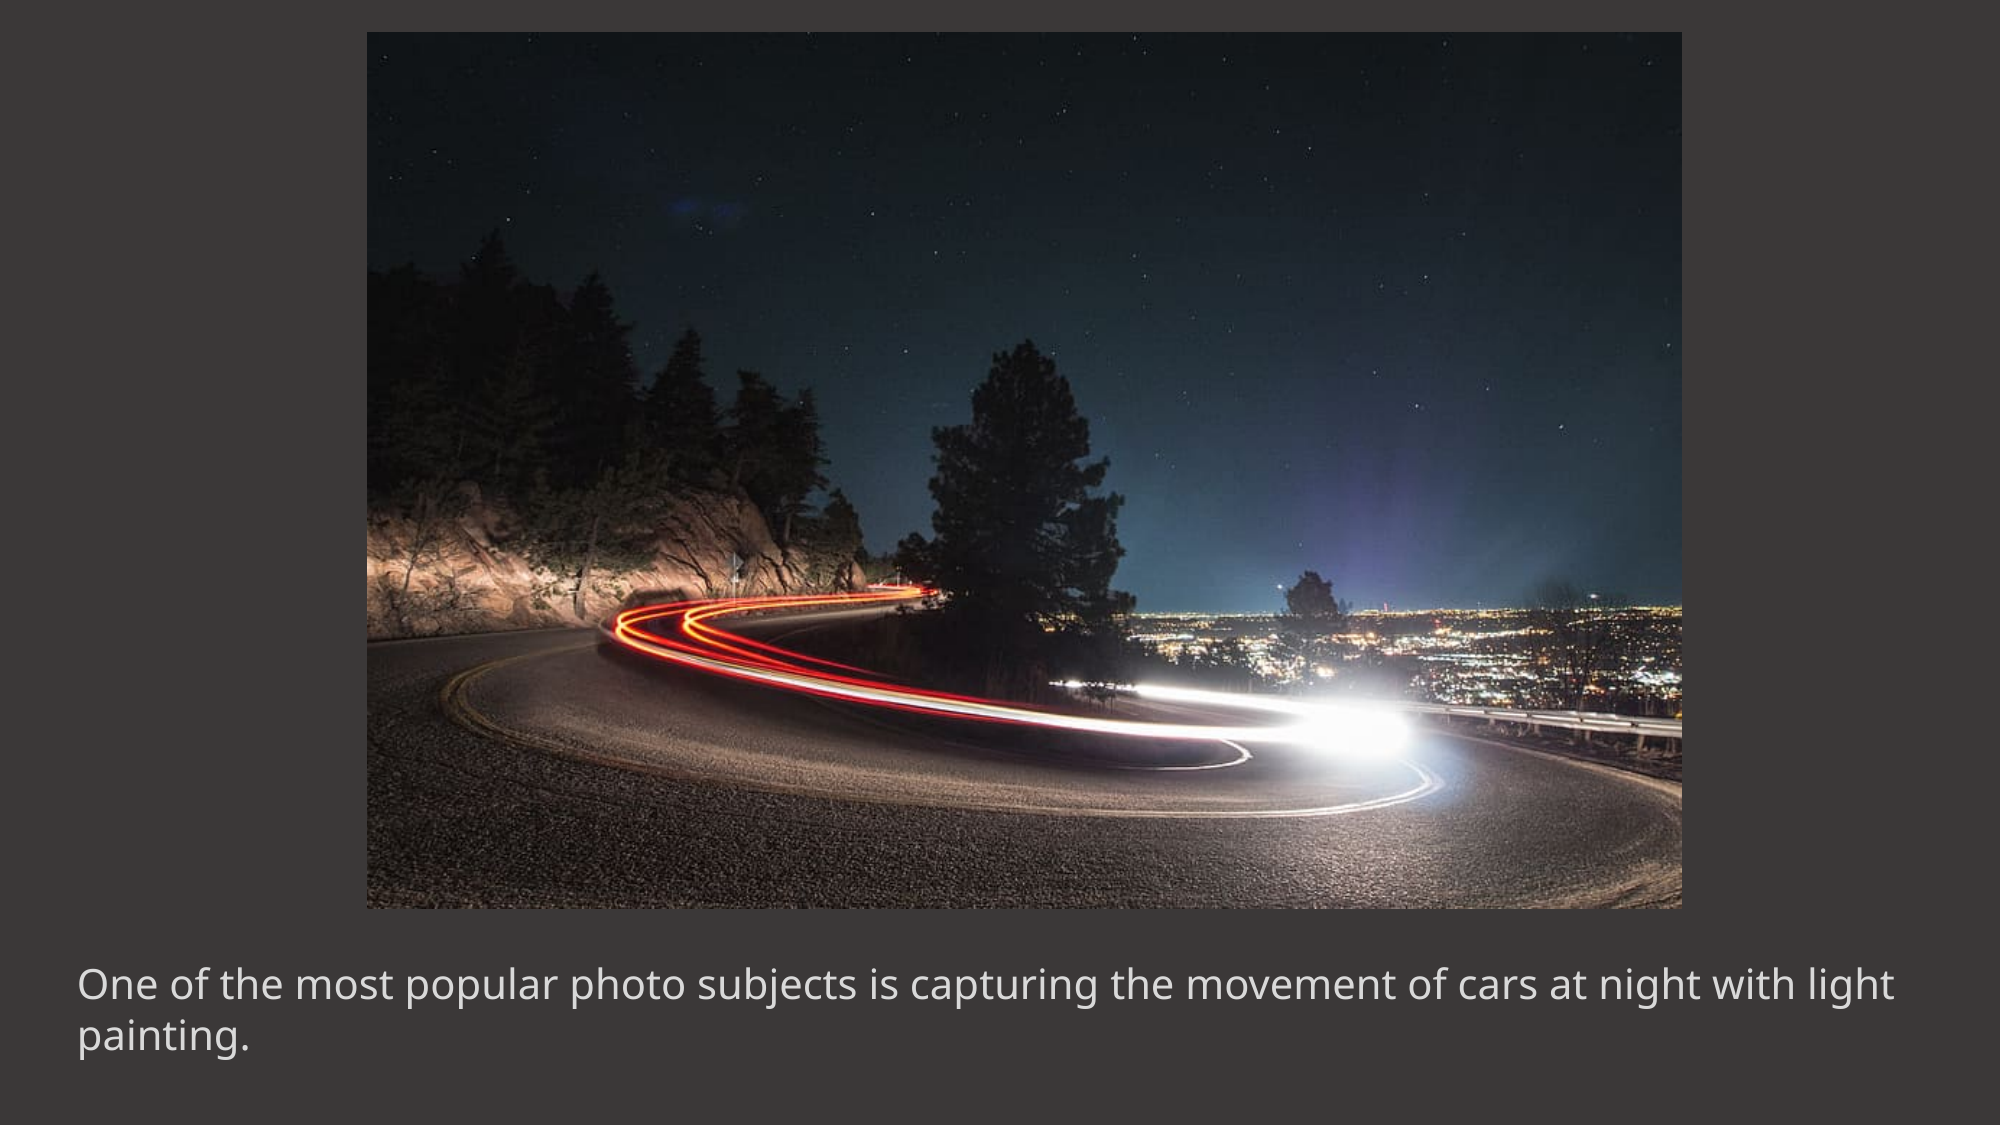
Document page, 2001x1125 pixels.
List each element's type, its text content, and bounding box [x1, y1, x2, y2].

title One of the most popular photo subjects is capturing the movement of cars at night with light painting. [61, 906, 1963, 1110]
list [367, 32, 1682, 909]
